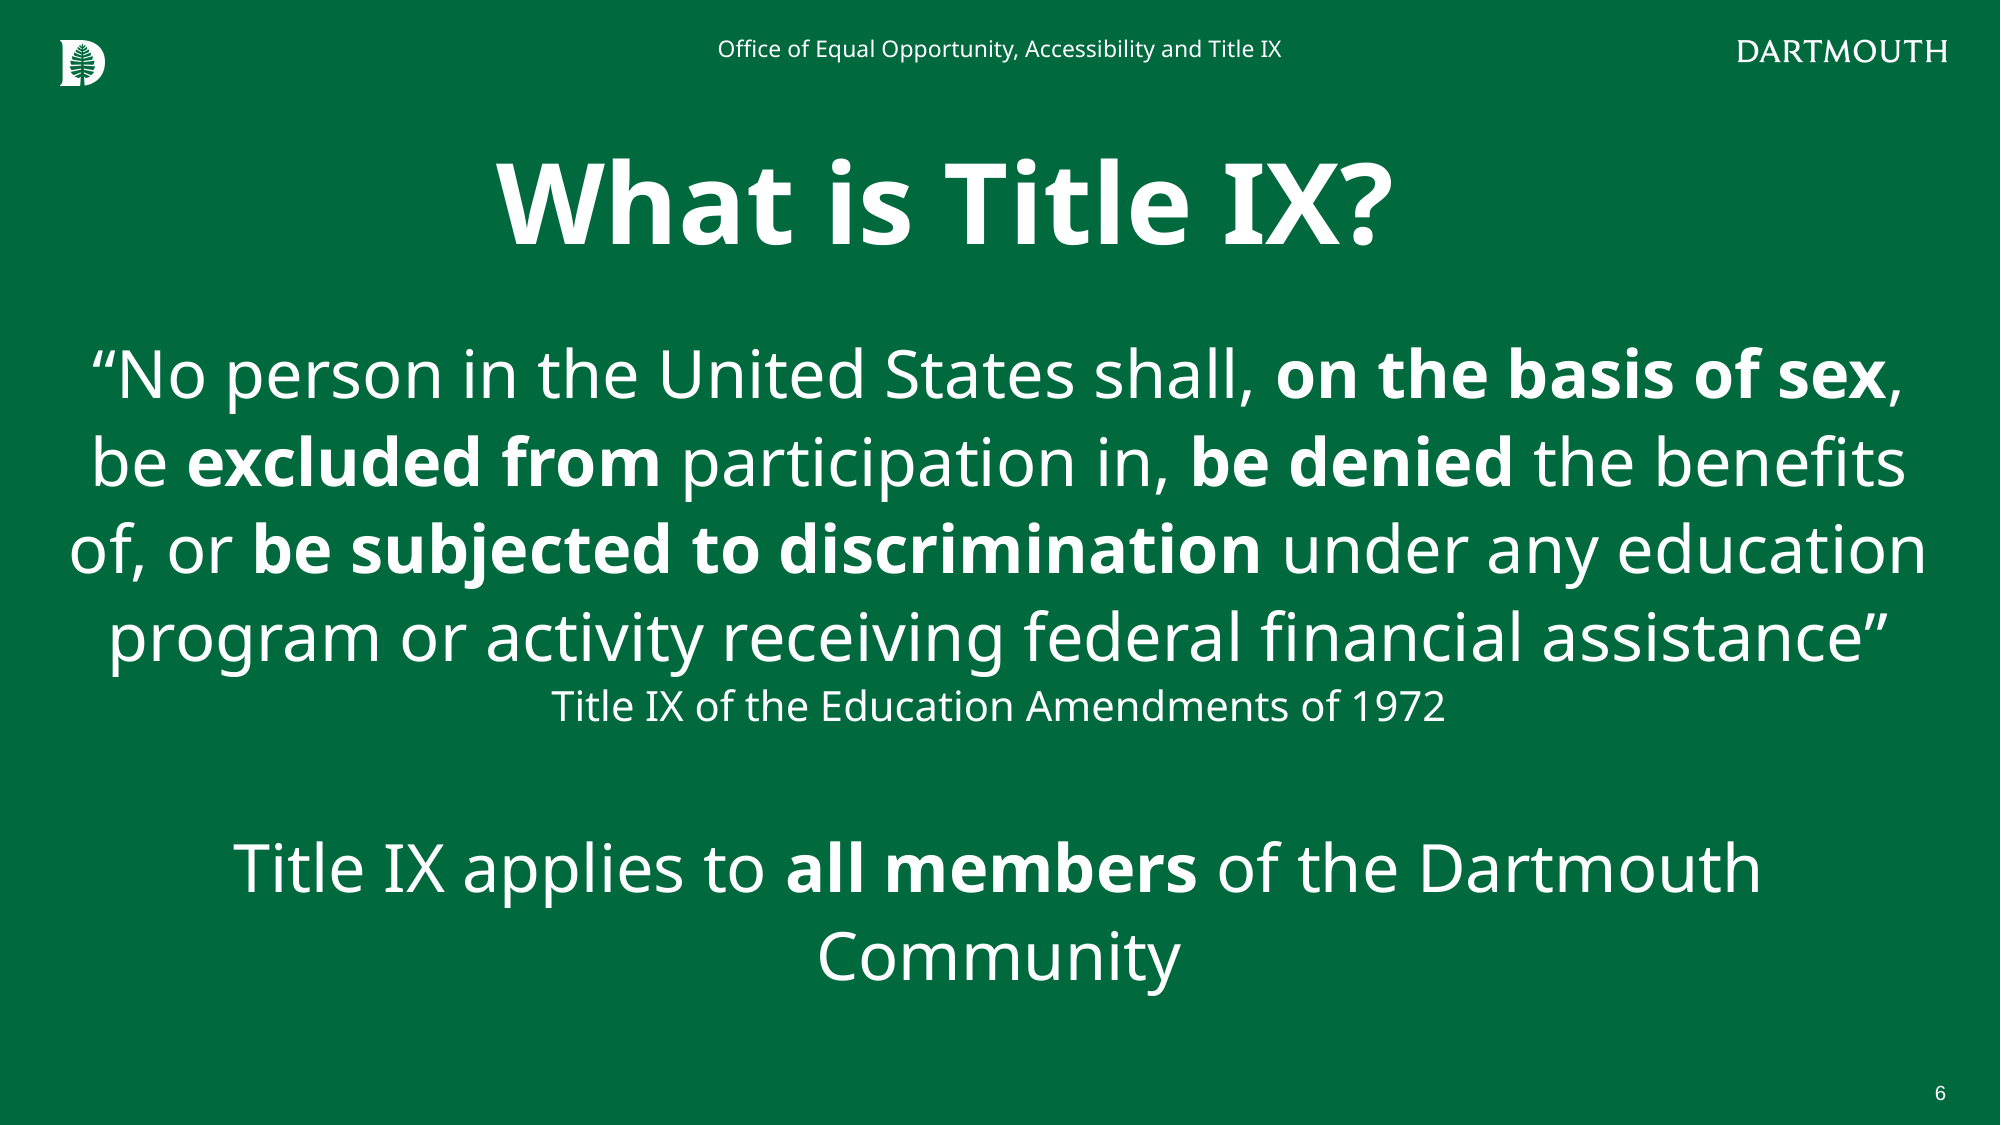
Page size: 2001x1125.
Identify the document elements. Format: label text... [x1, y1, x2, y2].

title “No person in the United States shall, on the basis of sex, be excluded from participation in, be denied the benefits of, or be subjected to discrimination under any education program or activity receiving federal financial assistance” Title IX of the Education Amendments of 1972 Title IX applies to all members of the Dartmouth Community [52, 275, 1946, 947]
text_box What is Title IX? [390, 124, 1500, 275]
footer Office of Equal Opportunity, Accessibility and Title IX [390, 30, 1610, 66]
picture [1737, 39, 1947, 63]
picture [60, 40, 105, 86]
slide_number 6 [1860, 1074, 1947, 1111]
